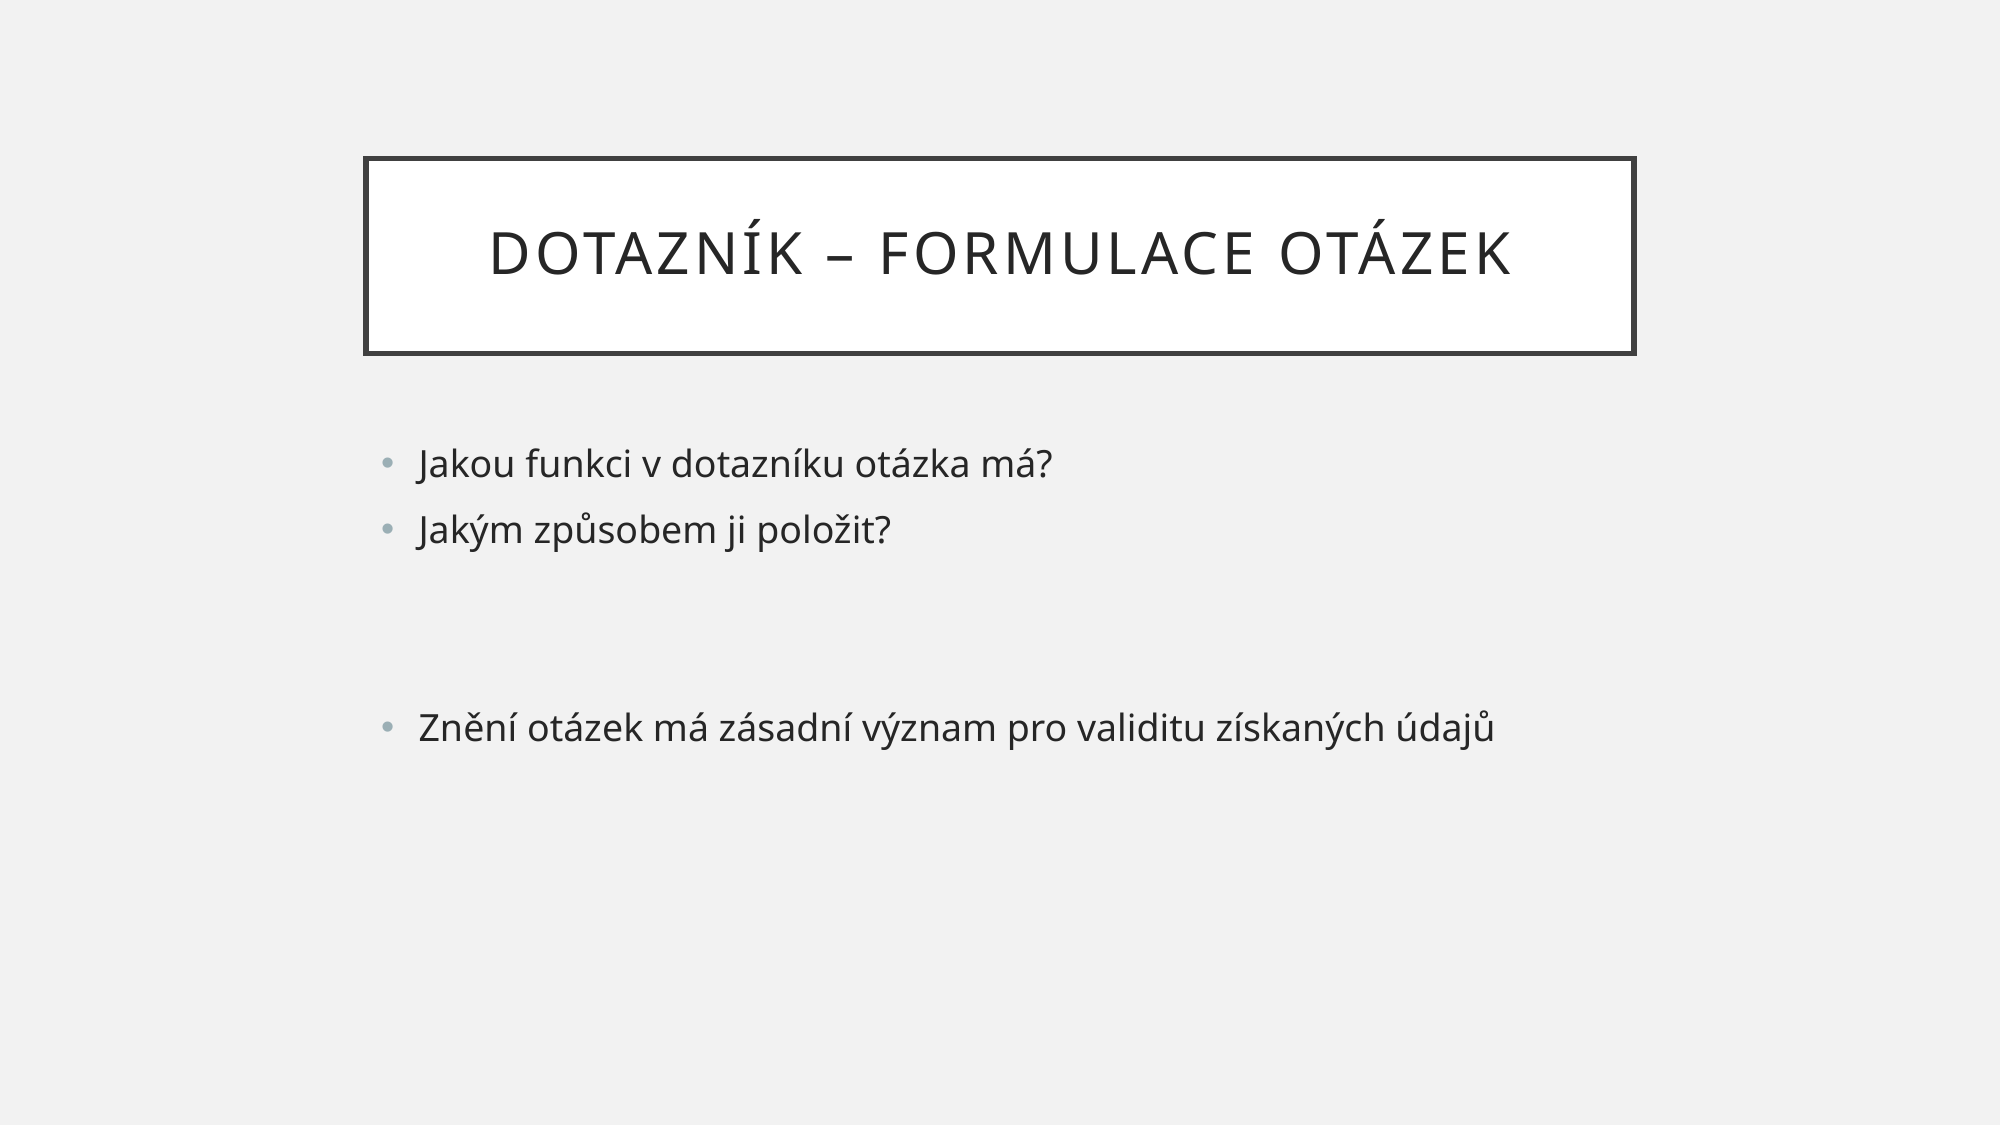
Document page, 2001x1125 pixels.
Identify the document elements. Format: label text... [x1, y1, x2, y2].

title Dotazník – formulace otázek [363, 156, 1637, 356]
list Jakou funkci v dotazníku otázka má? Jakým způsobem ji položit? Znění otázek má zásadní význam pro validitu získaných údajů [366, 432, 1634, 942]
